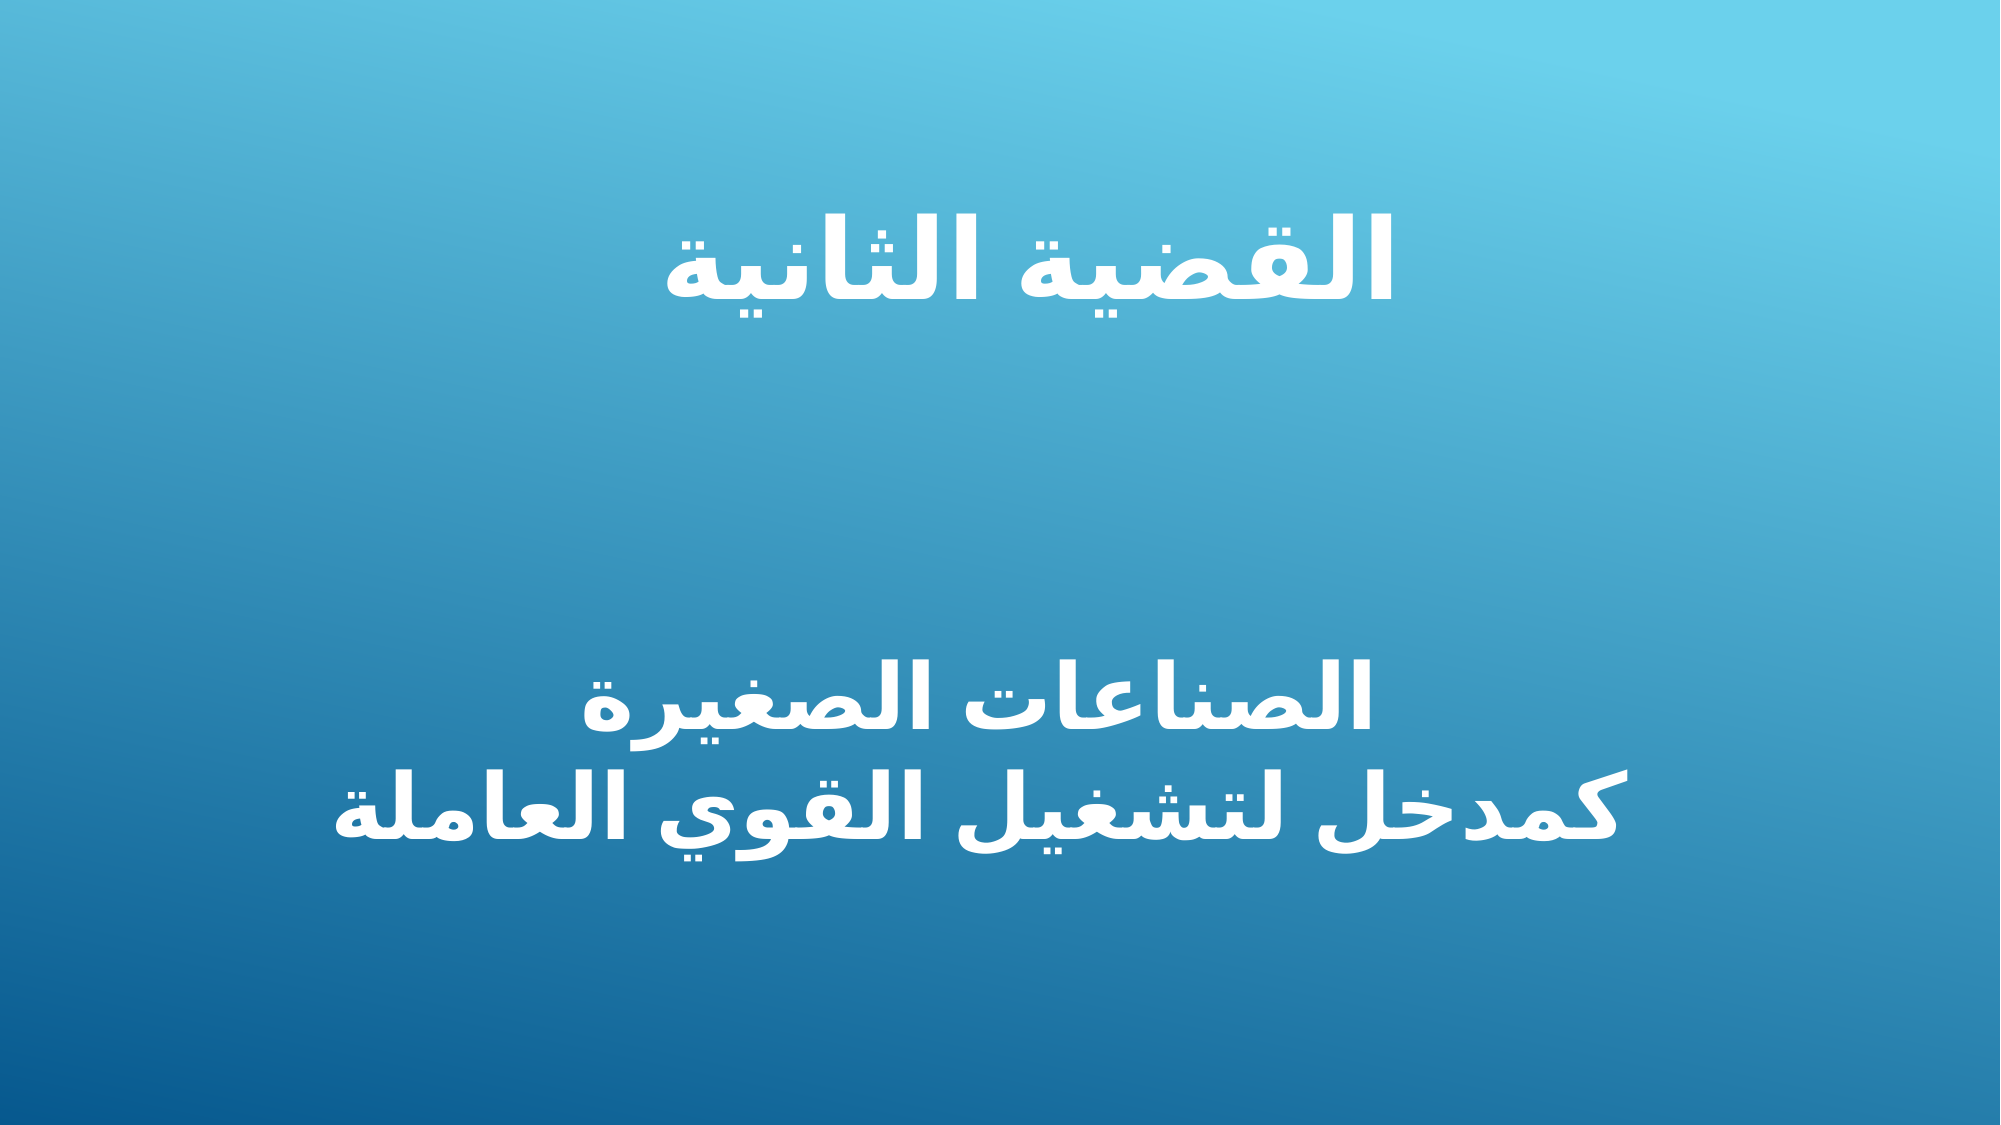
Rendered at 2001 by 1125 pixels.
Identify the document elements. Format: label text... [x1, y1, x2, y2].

title القضية الثانية [112, 112, 1950, 600]
subtitle الصناعات الصغيرة كمدخل لتشغيل القوي العاملة [112, 630, 1824, 950]
